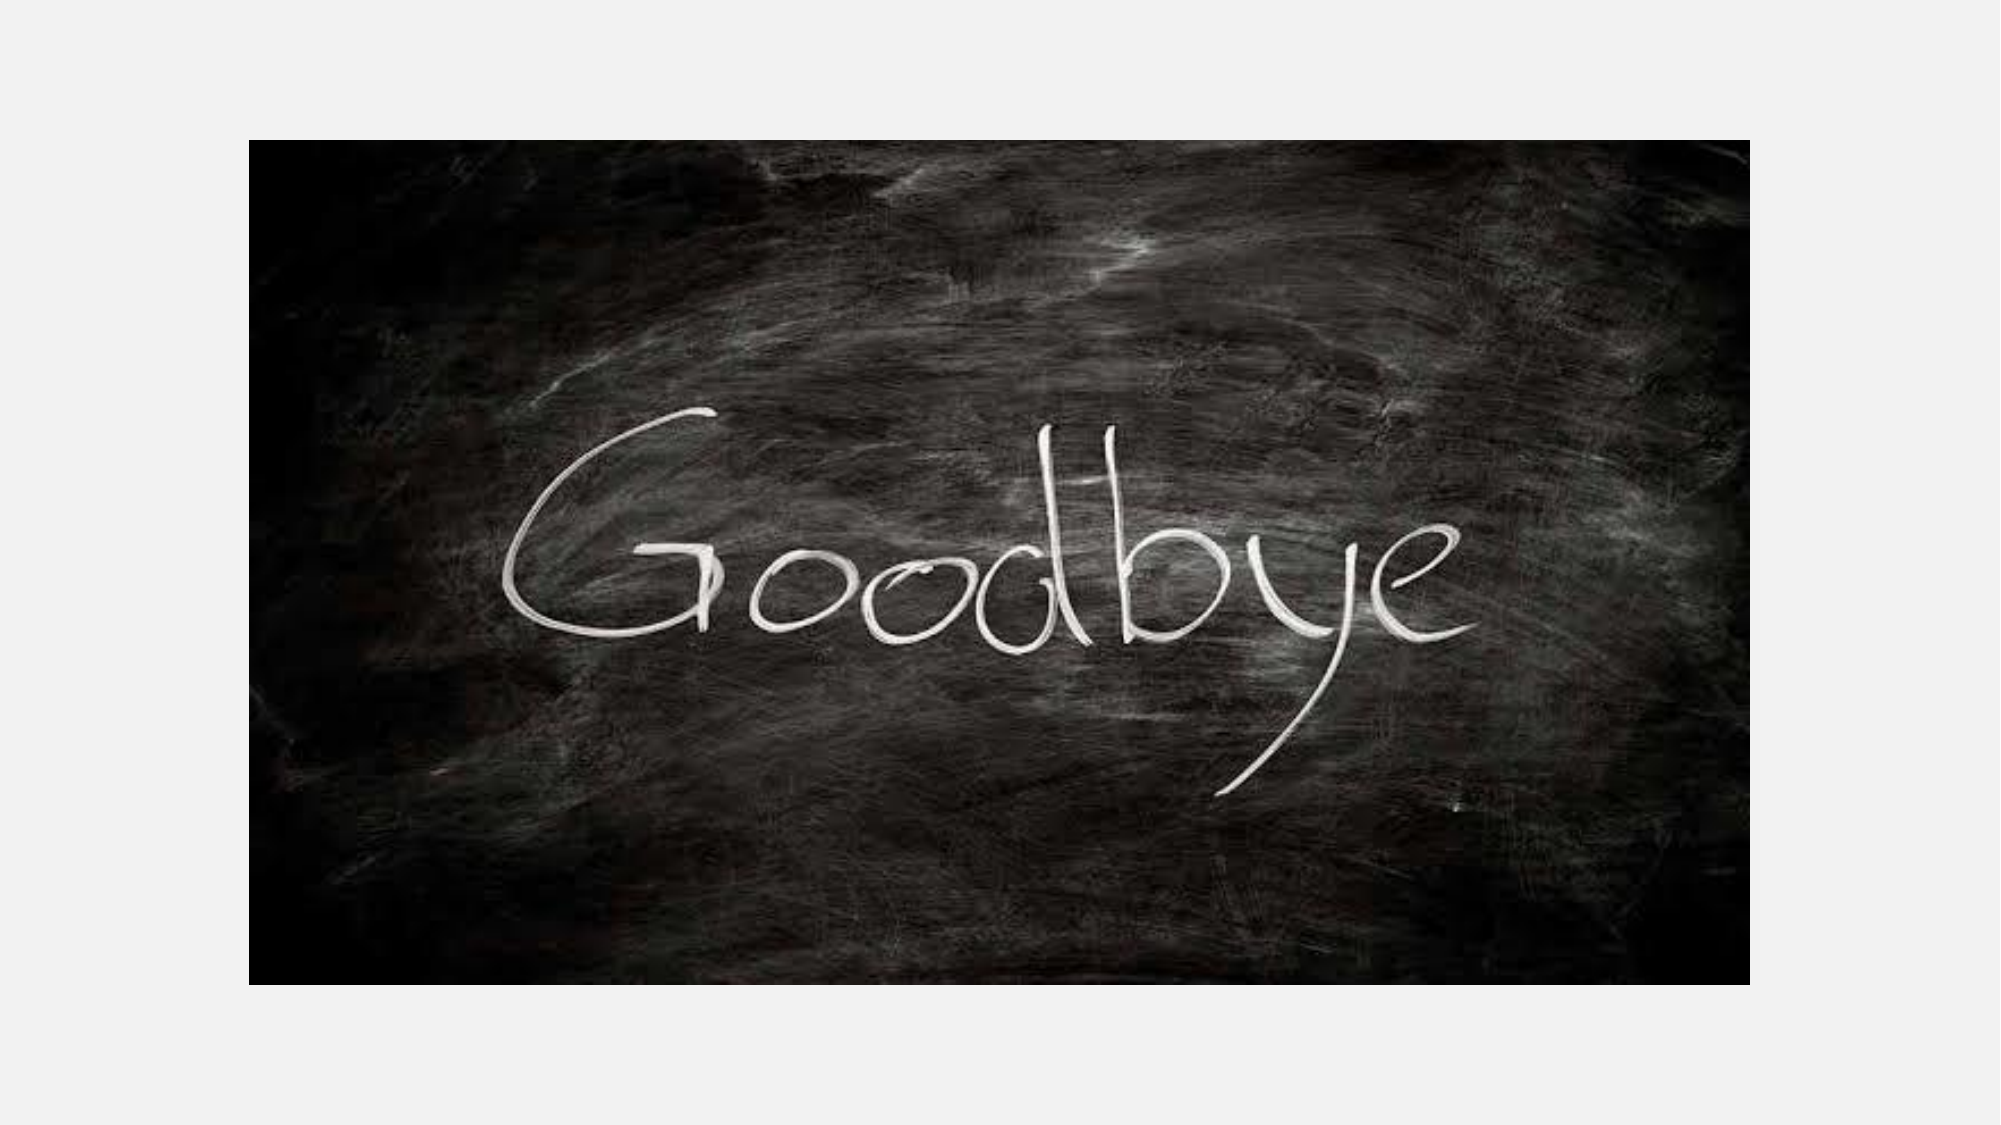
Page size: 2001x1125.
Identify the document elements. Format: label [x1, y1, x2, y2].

picture [249, 140, 1750, 985]
